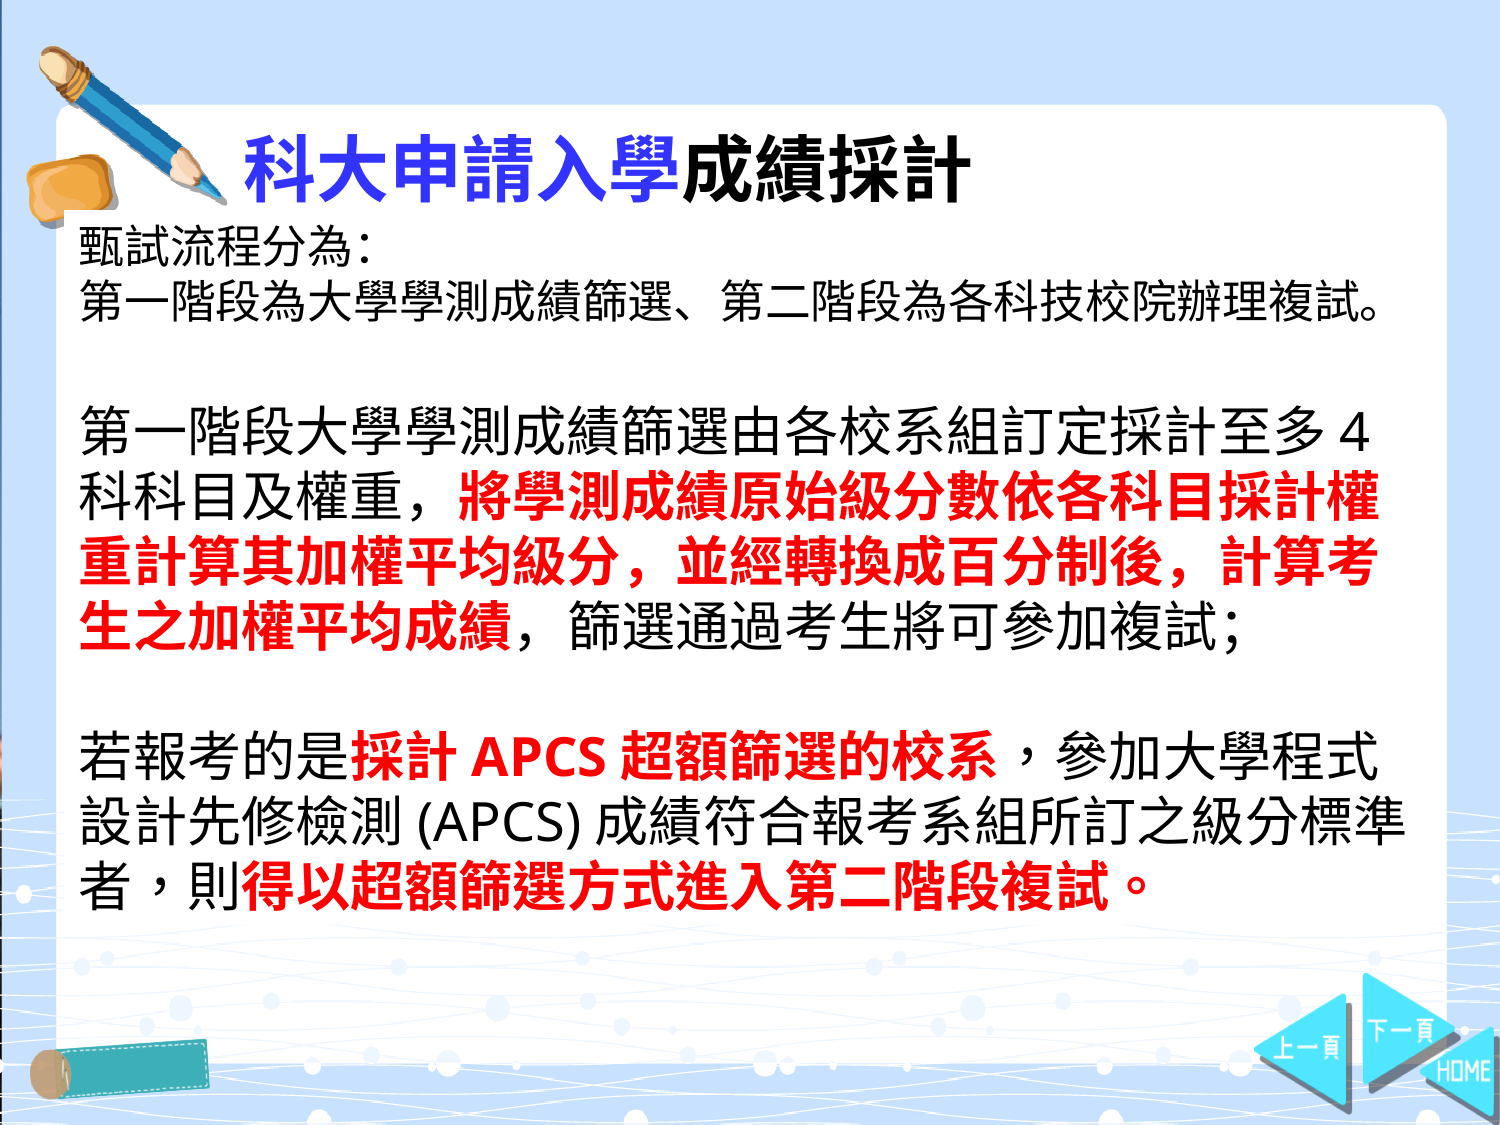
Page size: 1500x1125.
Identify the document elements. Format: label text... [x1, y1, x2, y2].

text_box 甄試流程分為： 第一階段為大學學測成績篩選、第二階段為各科技校院辦理複試。 第一階段大學學測成績篩選由各校系組訂定採計至多4科科目及權重，將學測成績原始級分數依各科目採計權重計算其加權平均級分，並經轉換成百分制後，計算考生之加權平均成績，篩選通過考生將可參加複試； 若報考的是採計APCS超額篩選的校系，參加大學程式設計先修檢測(APCS)成績符合報考系組所訂之級分標準者，則得以超額篩選方式進入第二階段複試。 [64, 210, 1446, 925]
picture [0, 0, 1500, 1125]
title 科大申請入學成績採計 [228, 105, 1400, 210]
